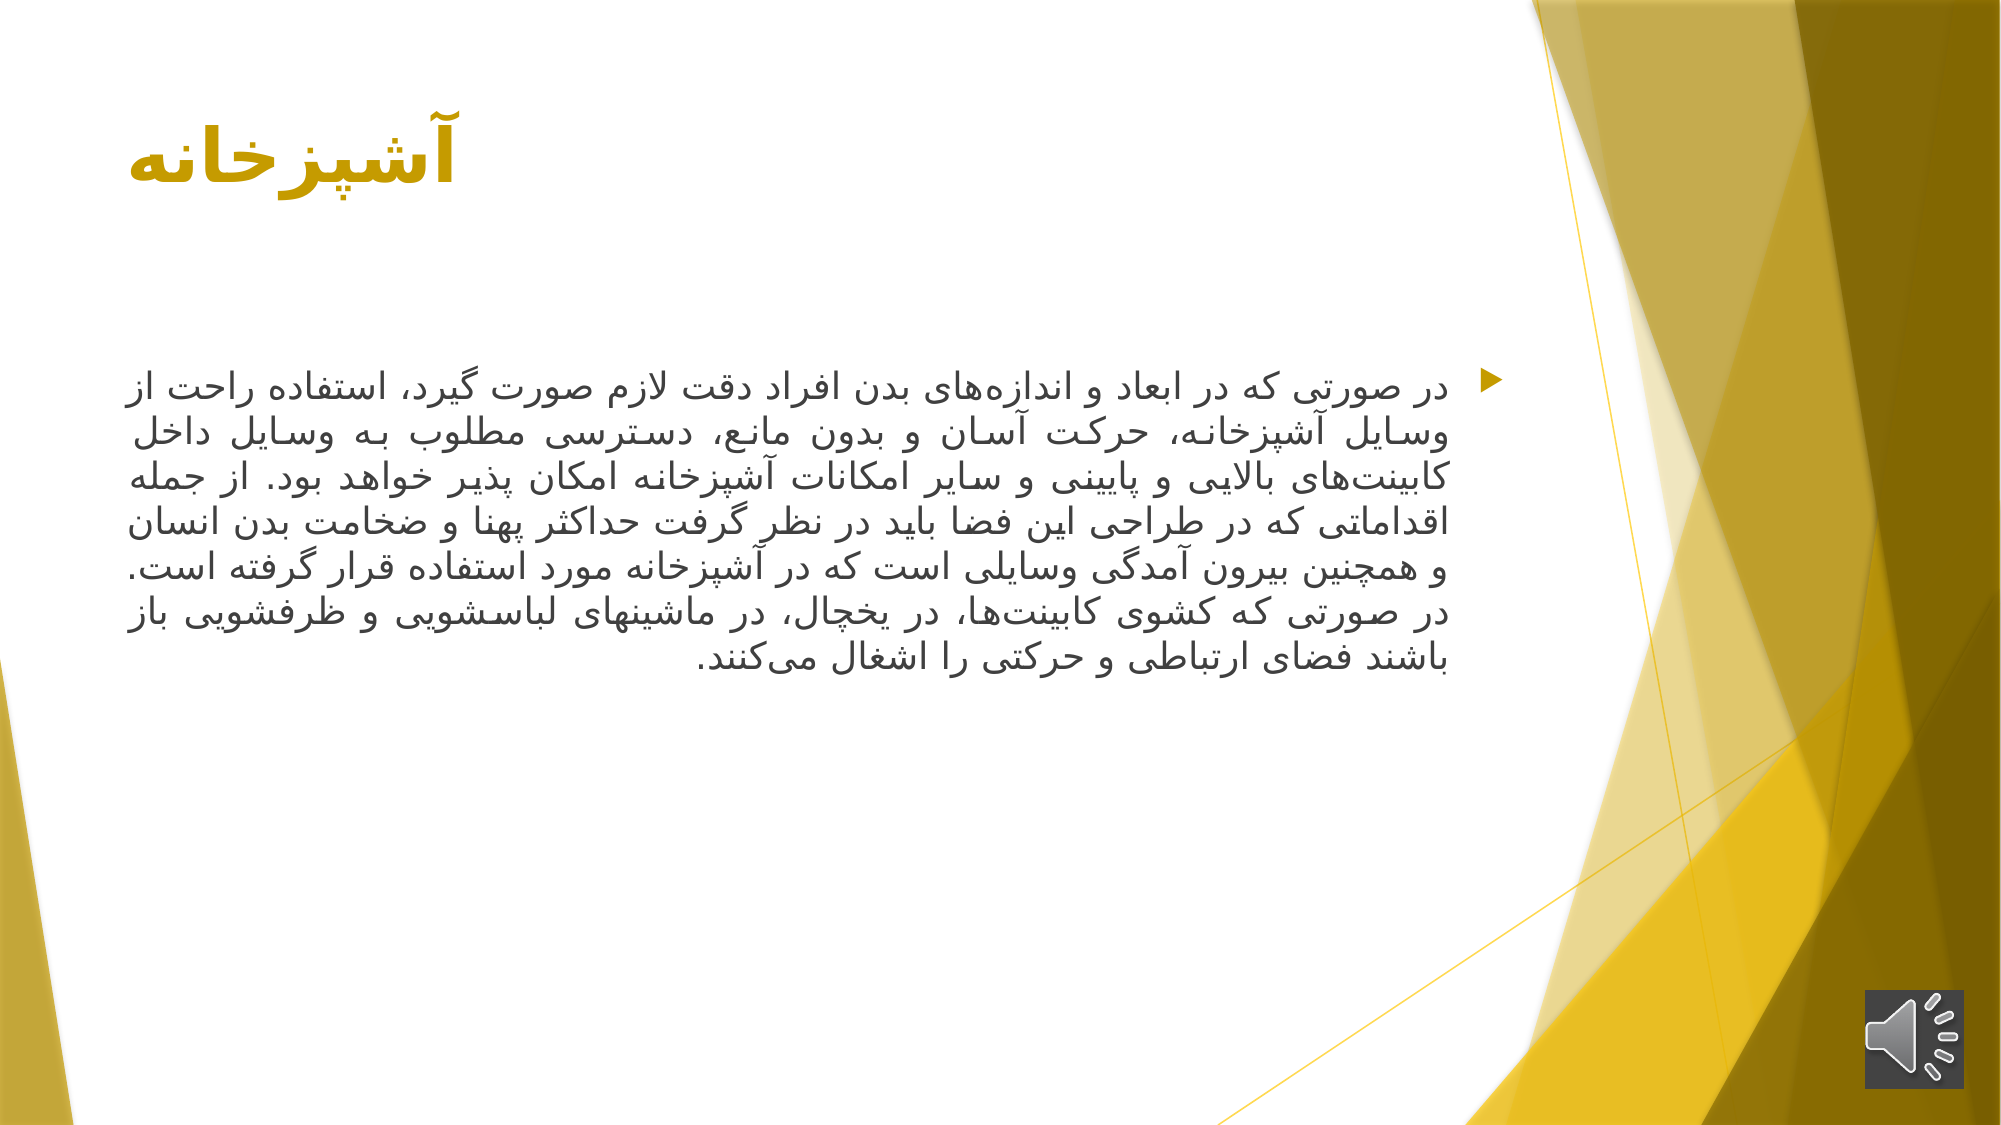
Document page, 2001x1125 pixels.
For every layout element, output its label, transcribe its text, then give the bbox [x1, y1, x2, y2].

title آشپزخانه [111, 99, 1522, 317]
picture [1864, 989, 1966, 1091]
list در صورتی که در ابعاد و اندازه‌های بدن افراد دقت لازم صورت گیرد، استفاده راحت از وسایل آشپزخانه، حرکت آسان و بدون مانع، دسترسی مطلوب به وسایل داخل کابینت‌های بالایی و پایینی و سایر امکانات آشپزخانه امکان پذیر خواهد بود. از جمله اقداماتی که در طراحی این فضا باید در نظر گرفت حداکثر پهنا و ضخامت بدن انسان و همچنین بیرون آمدگی وسایلی است که در آشپزخانه مورد استفاده قرار گرفته است. در صورتی که کشوی کابینت‌ها، در یخچال، در ماشینهای لباسشویی و ظرفشویی باز باشند فضای ارتباطی و حرکتی را اشغال می‌کنند. [111, 354, 1522, 992]
